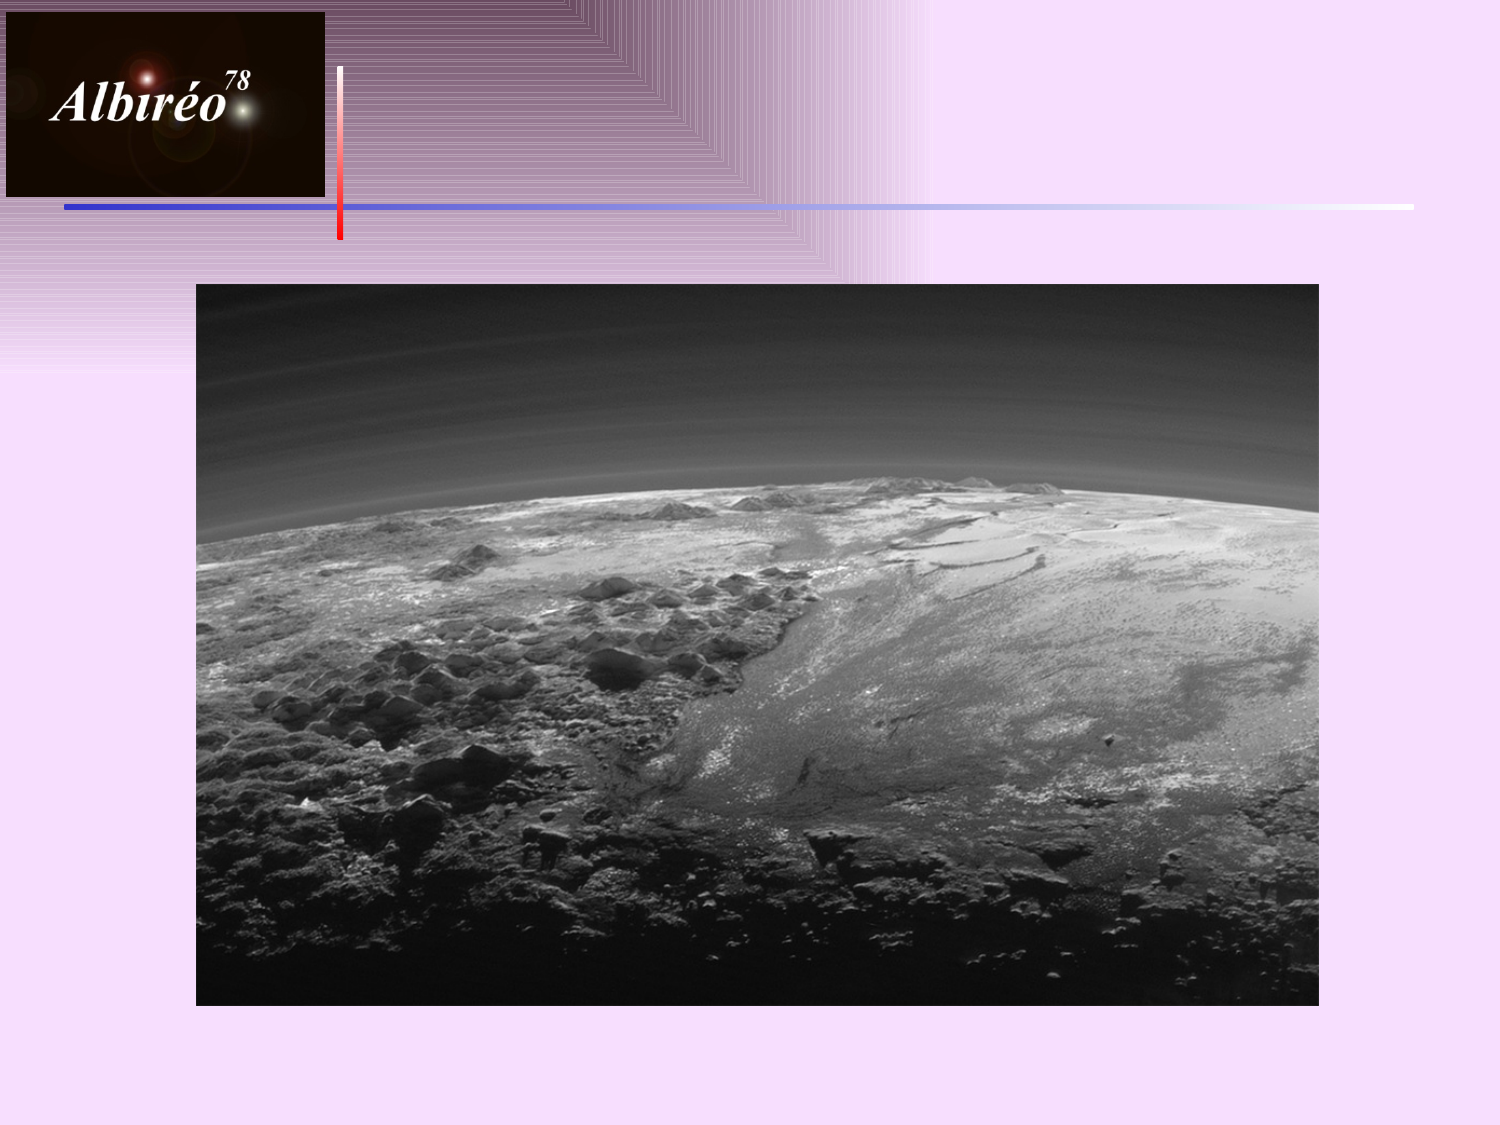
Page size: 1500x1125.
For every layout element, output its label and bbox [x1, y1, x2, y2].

picture [6, 12, 325, 197]
list [195, 284, 1320, 1007]
